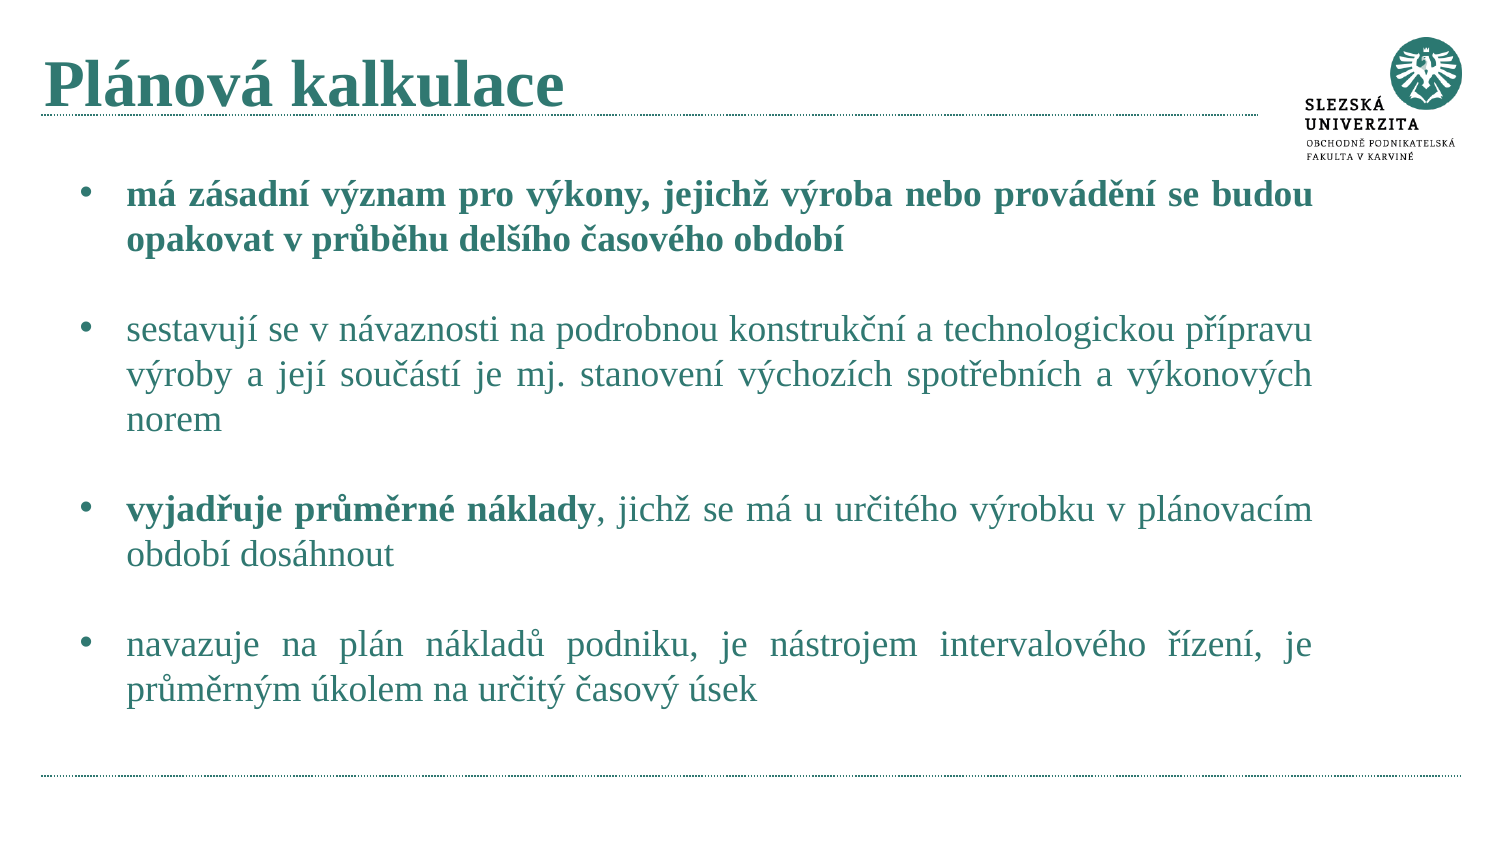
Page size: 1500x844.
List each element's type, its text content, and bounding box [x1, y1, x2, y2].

picture [1305, 37, 1462, 160]
title Plánová kalkulace [29, 32, 1329, 92]
text_box má zásadní význam pro výkony, jejichž výroba nebo provádění se budou opakovat v průběhu delšího časového období sestavují se v návaznosti na podrobnou konstrukční a technologickou přípravu výroby a její součástí je mj. stanovení výchozích spotřebních a výkonových norem vyjadřuje průměrné náklady, jichž se má u určitého výrobku v plánovacím období dosáhnout navazuje na plán nákladů podniku, je nástrojem intervalového řízení, je průměrným úkolem na určitý časový úsek [64, 161, 1329, 762]
